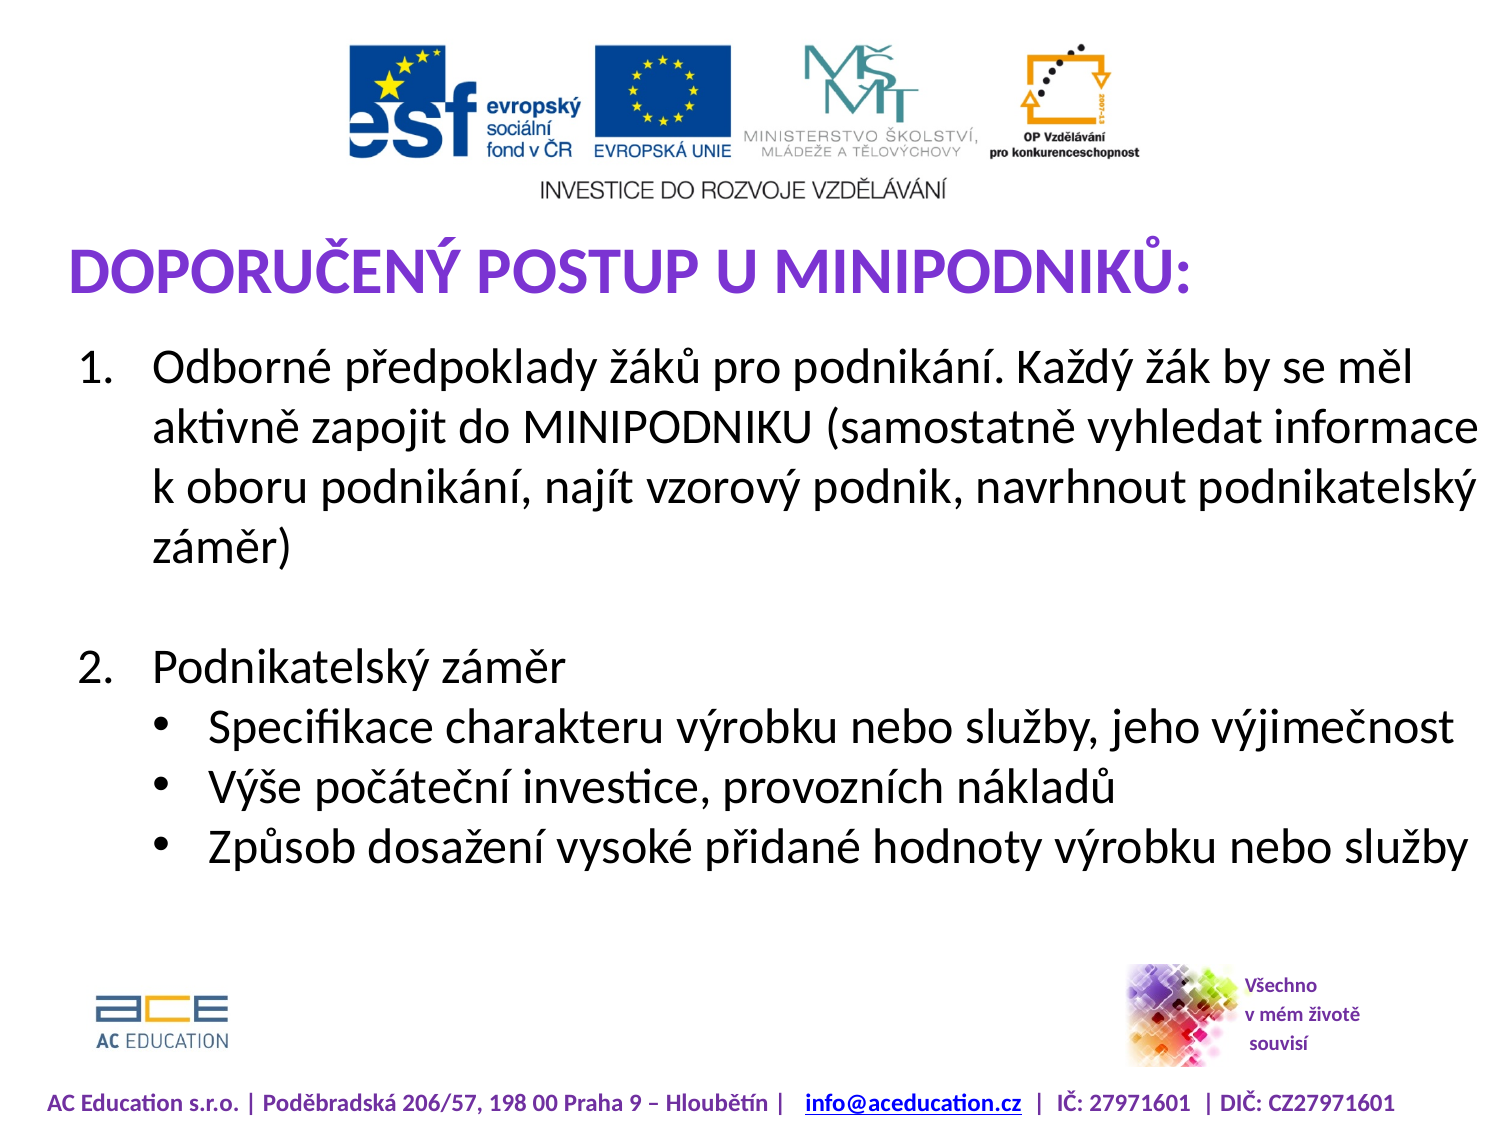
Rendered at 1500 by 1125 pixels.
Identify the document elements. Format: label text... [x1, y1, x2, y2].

text_box Odborné předpoklady žáků pro podnikání. Každý žák by se měl aktivně zapojit do MINIPODNIKU (samostatně vyhledat informace k oboru podnikání, najít vzorový podnik, navrhnout podnikatelský záměr) Podnikatelský záměr Specifikace charakteru výrobku nebo služby, jeho výjimečnost Výše počáteční investice, provozních nákladů Způsob dosažení vysoké přidané hodnoty výrobku nebo služby [62, 326, 1500, 1001]
text_box AC Education s.r.o. | Poděbradská 206/57, 198 00 Praha 9 – Hloubětín | info@aceducation.cz | IČ: 27971601 | DIČ: CZ27971601 [32, 1079, 1468, 1125]
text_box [1125, 960, 1386, 1080]
picture [52, 974, 270, 1070]
text_box Doporučený postup u minipodniků: [53, 219, 1353, 315]
picture [306, 9, 1193, 227]
